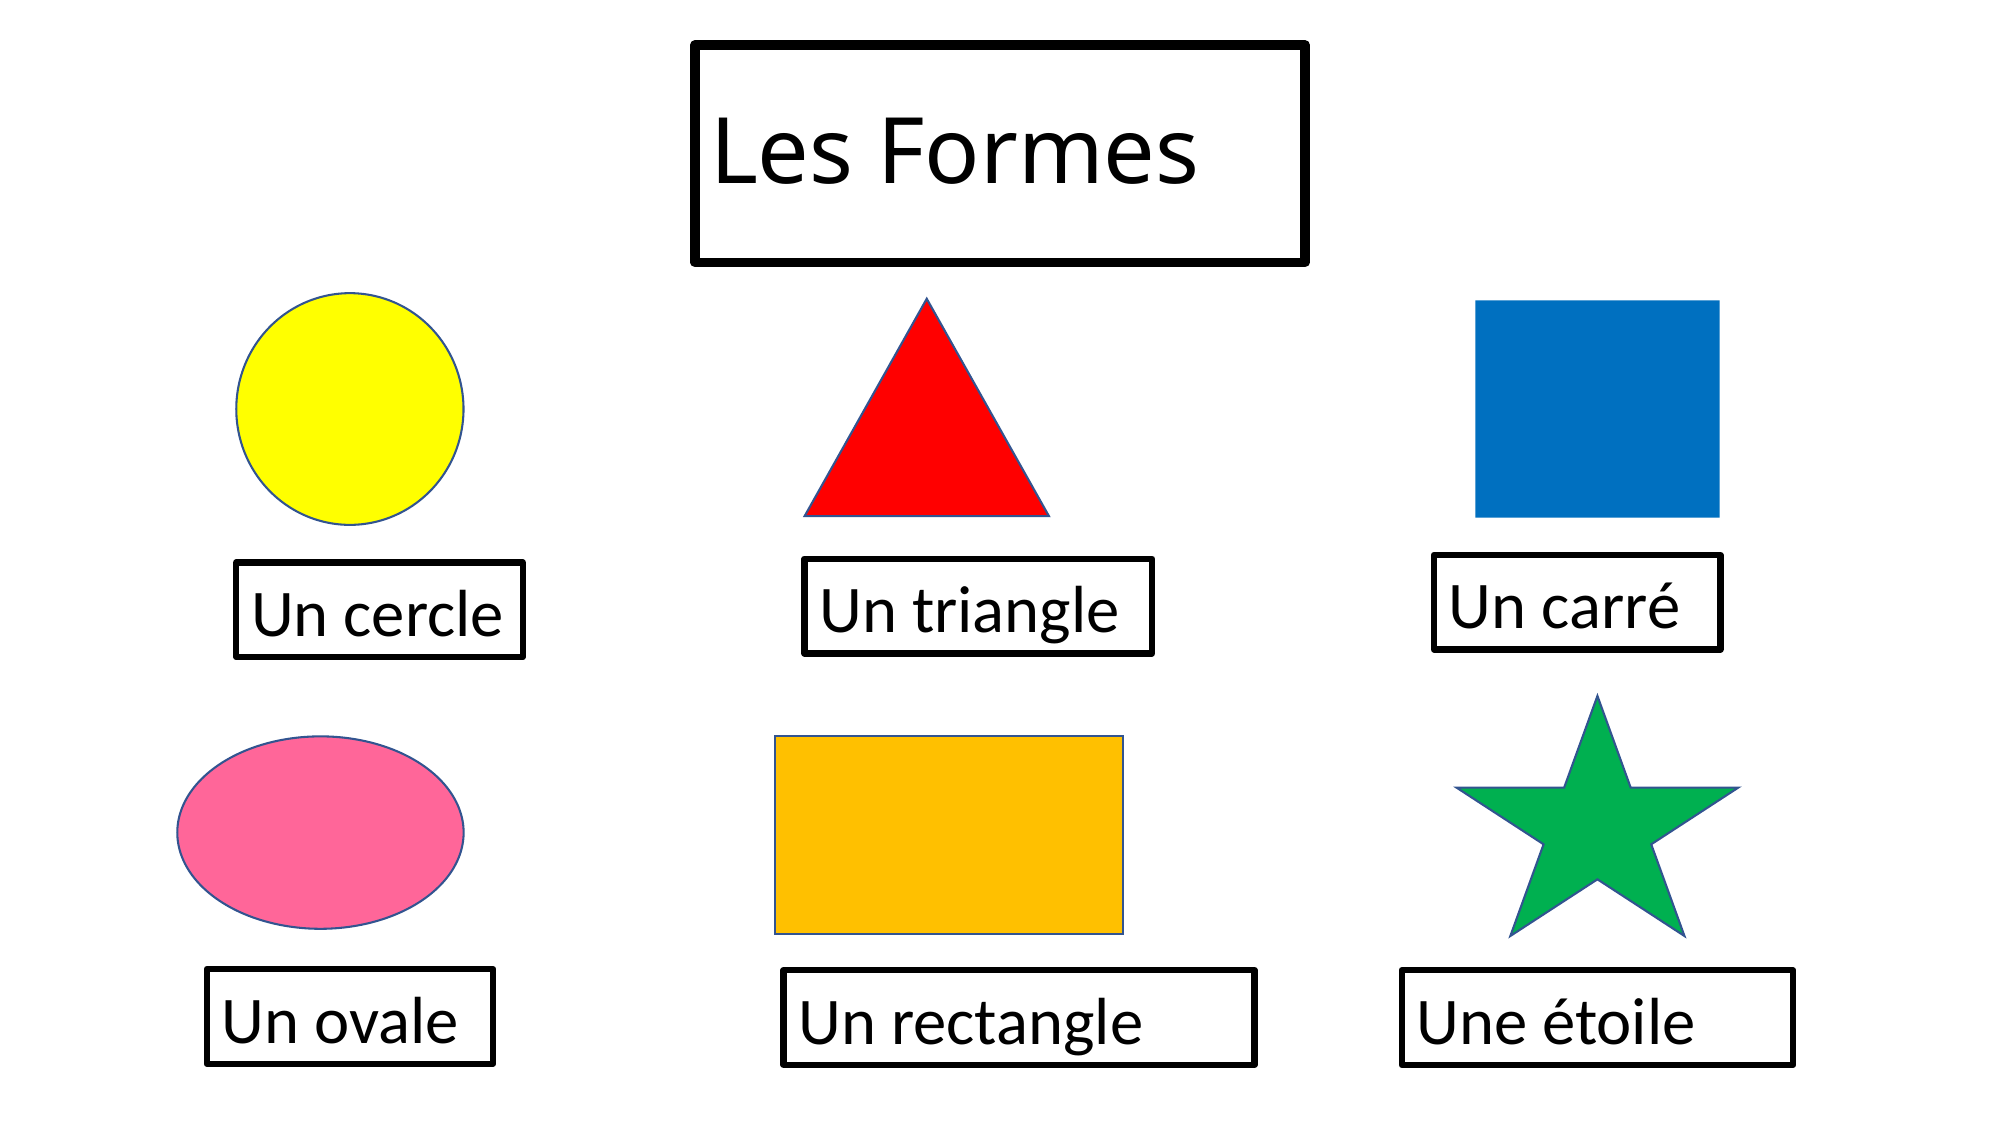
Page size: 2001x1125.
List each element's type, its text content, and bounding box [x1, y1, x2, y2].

text_box [774, 735, 1124, 935]
title Les Formes [694, 44, 1306, 263]
text_box Un triangle [804, 558, 1153, 654]
text_box Un ovale [206, 969, 494, 1064]
text_box Un cercle [236, 562, 523, 658]
text_box [1453, 692, 1742, 939]
text_box Un rectangle [783, 970, 1255, 1065]
text_box [235, 292, 465, 526]
text_box Un carré [1434, 554, 1721, 650]
text_box [802, 296, 1051, 518]
text_box [1475, 300, 1720, 518]
text_box [176, 735, 465, 930]
text_box Une étoile [1401, 970, 1794, 1065]
